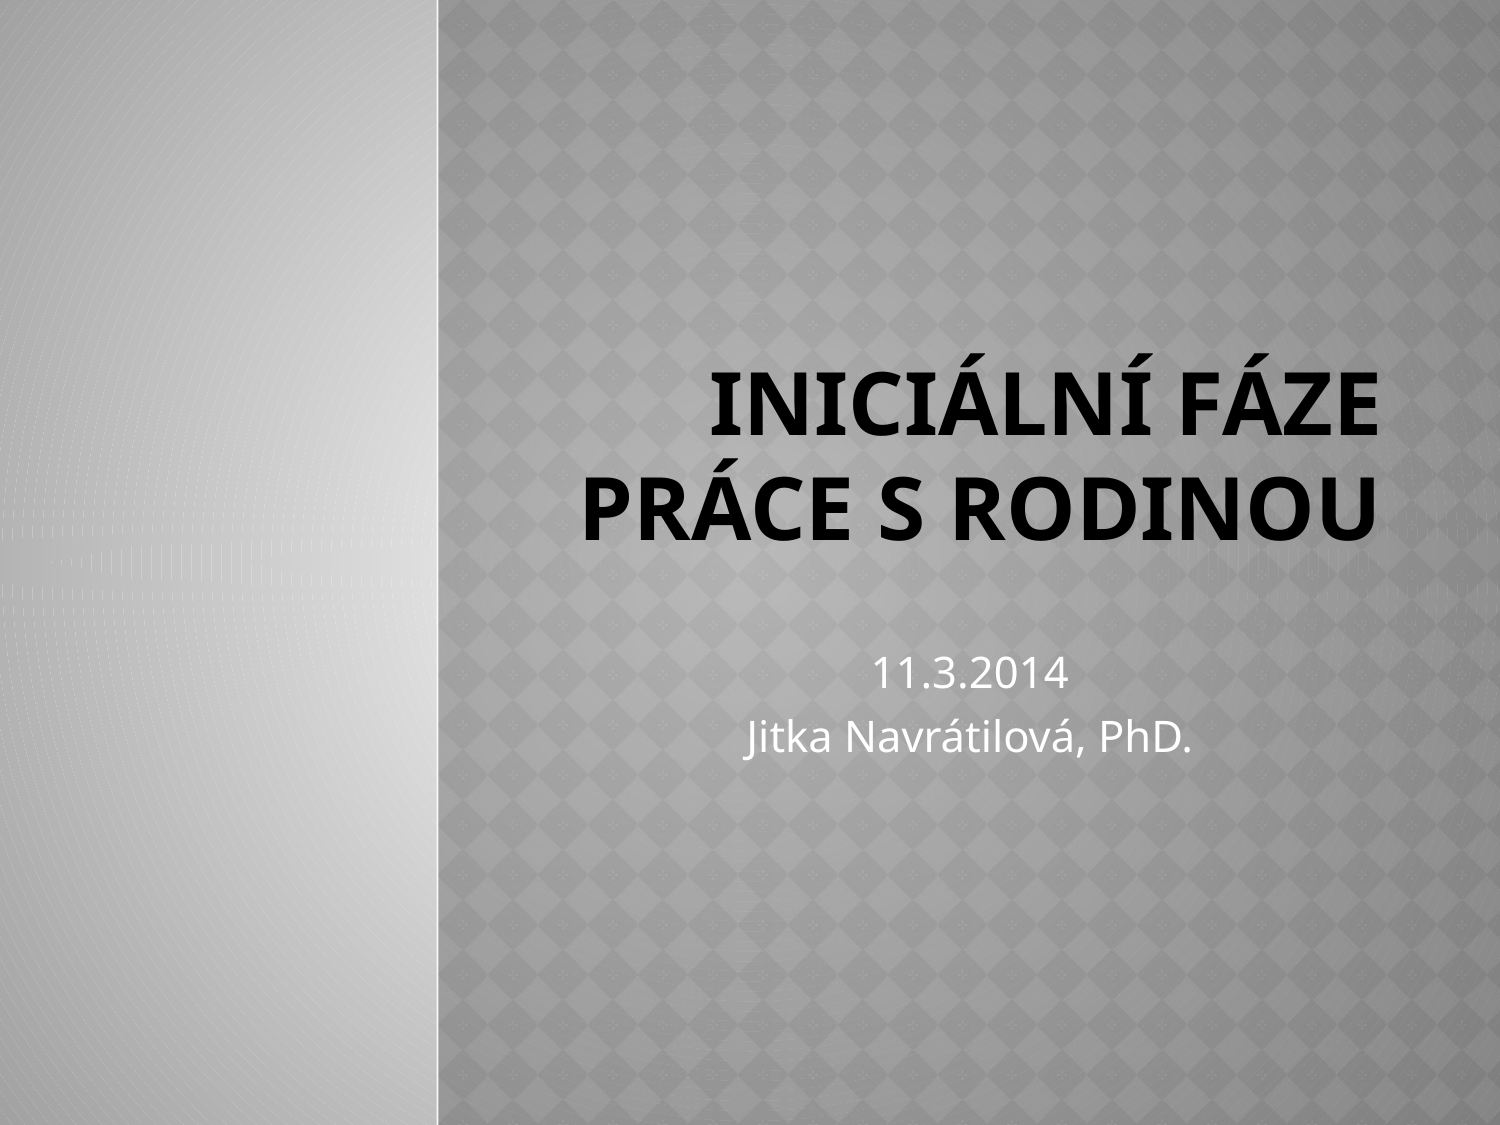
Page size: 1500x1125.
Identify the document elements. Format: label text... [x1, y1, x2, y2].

title Iniciální fáze práce s rodinou [552, 87, 1390, 558]
subtitle 11.3.2014 Jitka Navrátilová, PhD. [550, 580, 1390, 762]
